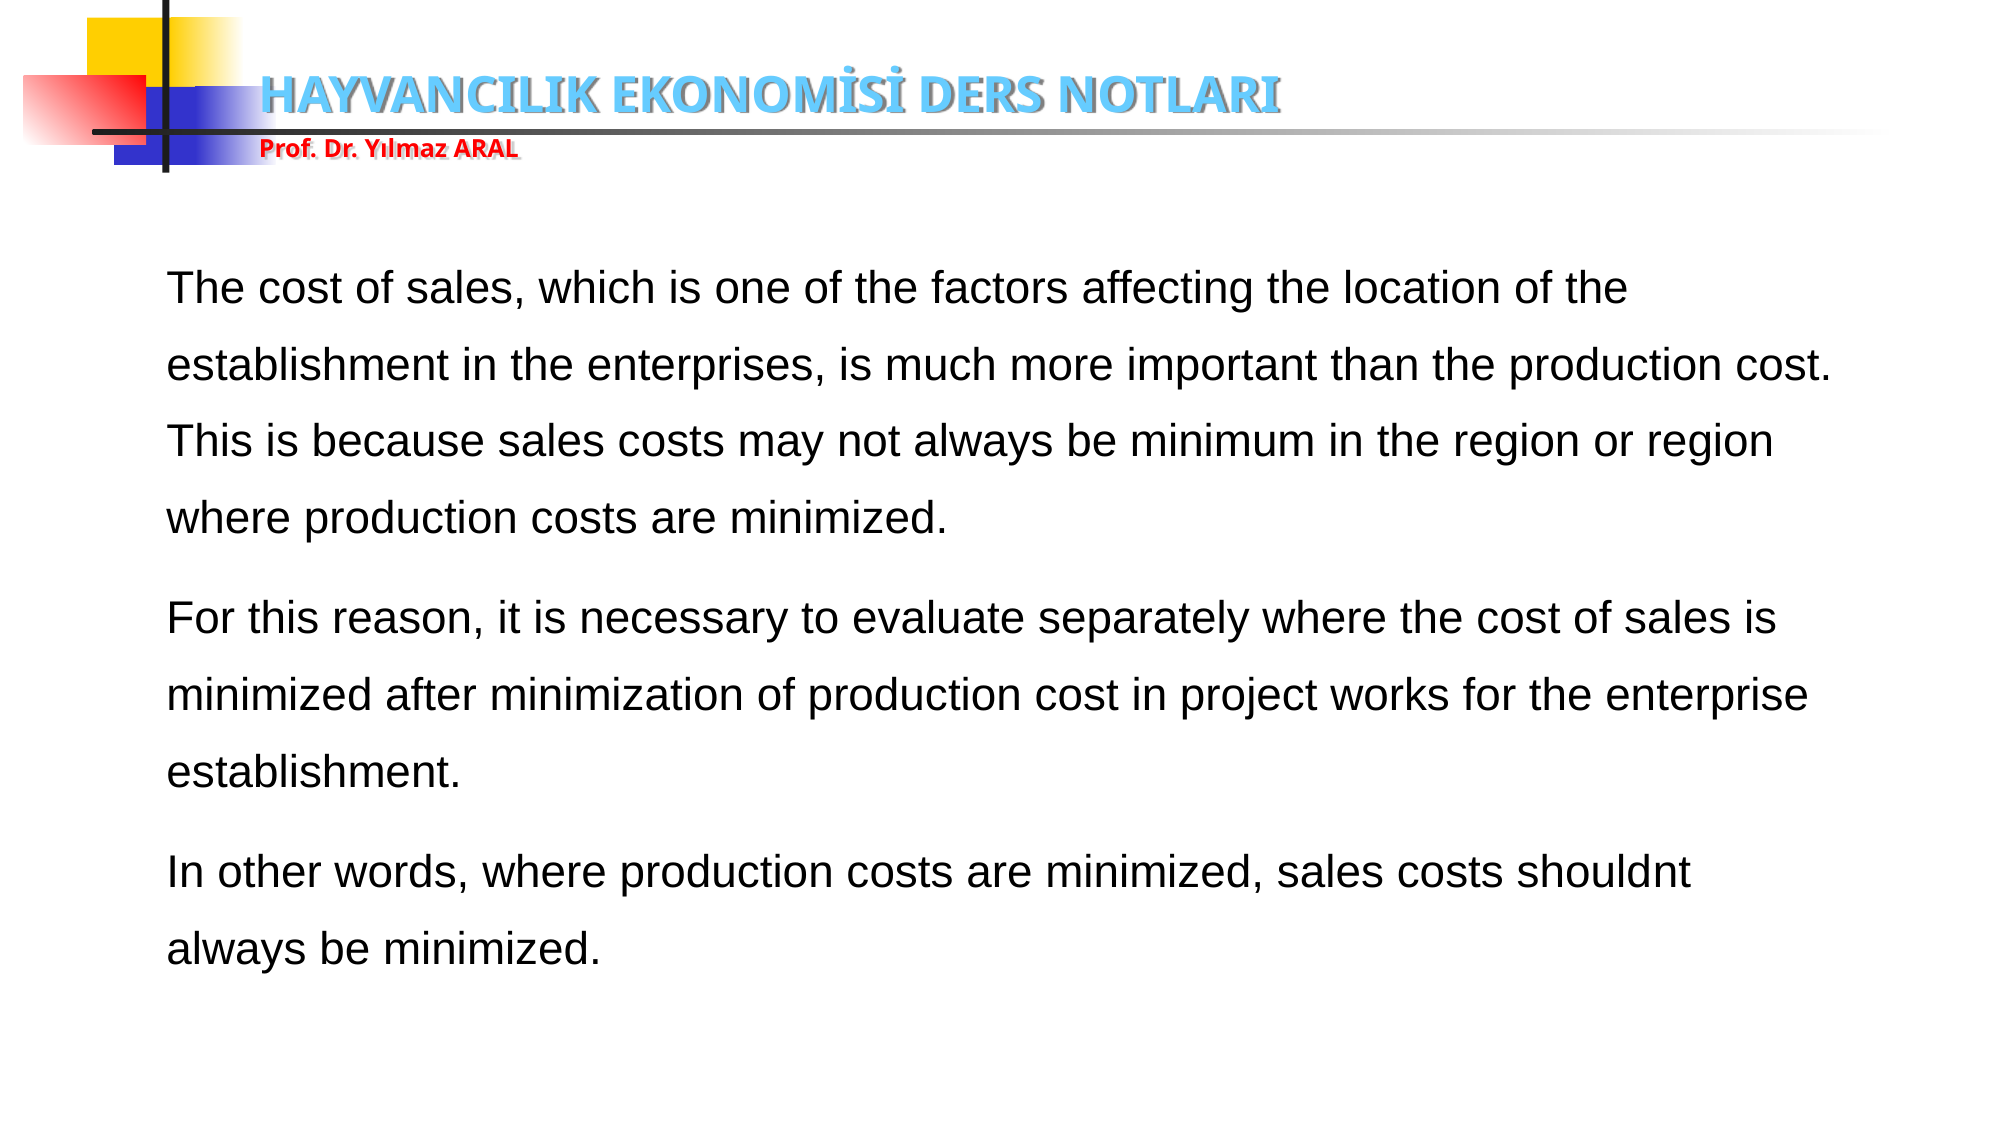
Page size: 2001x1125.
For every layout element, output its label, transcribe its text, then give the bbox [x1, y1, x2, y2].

text_box The cost of sales, which is one of the factors affecting the location of the establishment in the enterprises, is much more important than the production cost. This is because sales costs may not always be minimum in the region or region where production costs are minimized. For this reason, it is necessary to evaluate separately where the cost of sales is minimized after minimization of production cost in project works for the enterprise establishment. In other words, where production costs are minimized, sales costs shouldnt always be minimized. [151, 227, 1863, 981]
